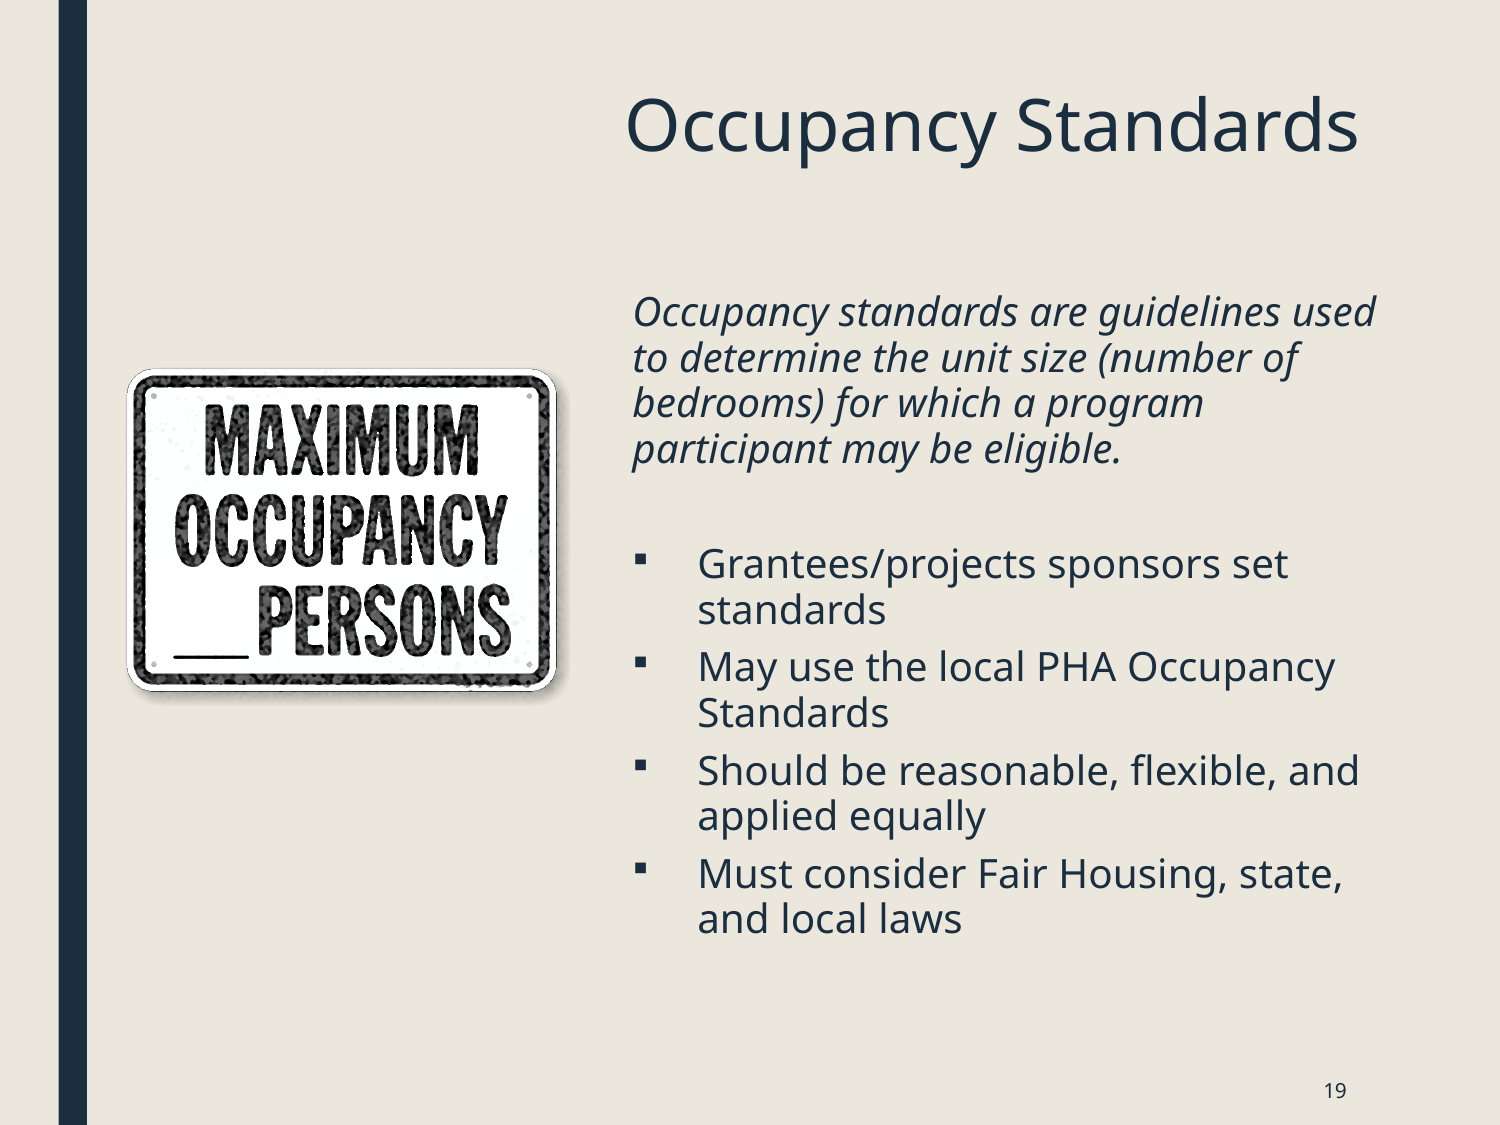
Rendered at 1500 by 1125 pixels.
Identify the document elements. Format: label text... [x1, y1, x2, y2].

picture [125, 367, 571, 706]
list Occupancy standards are guidelines used to determine the unit size (number of bedrooms) for which a program participant may be eligible. Grantees/projects sponsors set standards May use the local PHA Occupancy Standards Should be reasonable, flexible, and applied equally Must consider Fair Housing, state, and local laws [609, 226, 1417, 963]
title Occupancy Standards [609, 74, 1417, 226]
text_box [56, 0, 90, 1125]
slide_number 19 [1165, 1058, 1362, 1125]
